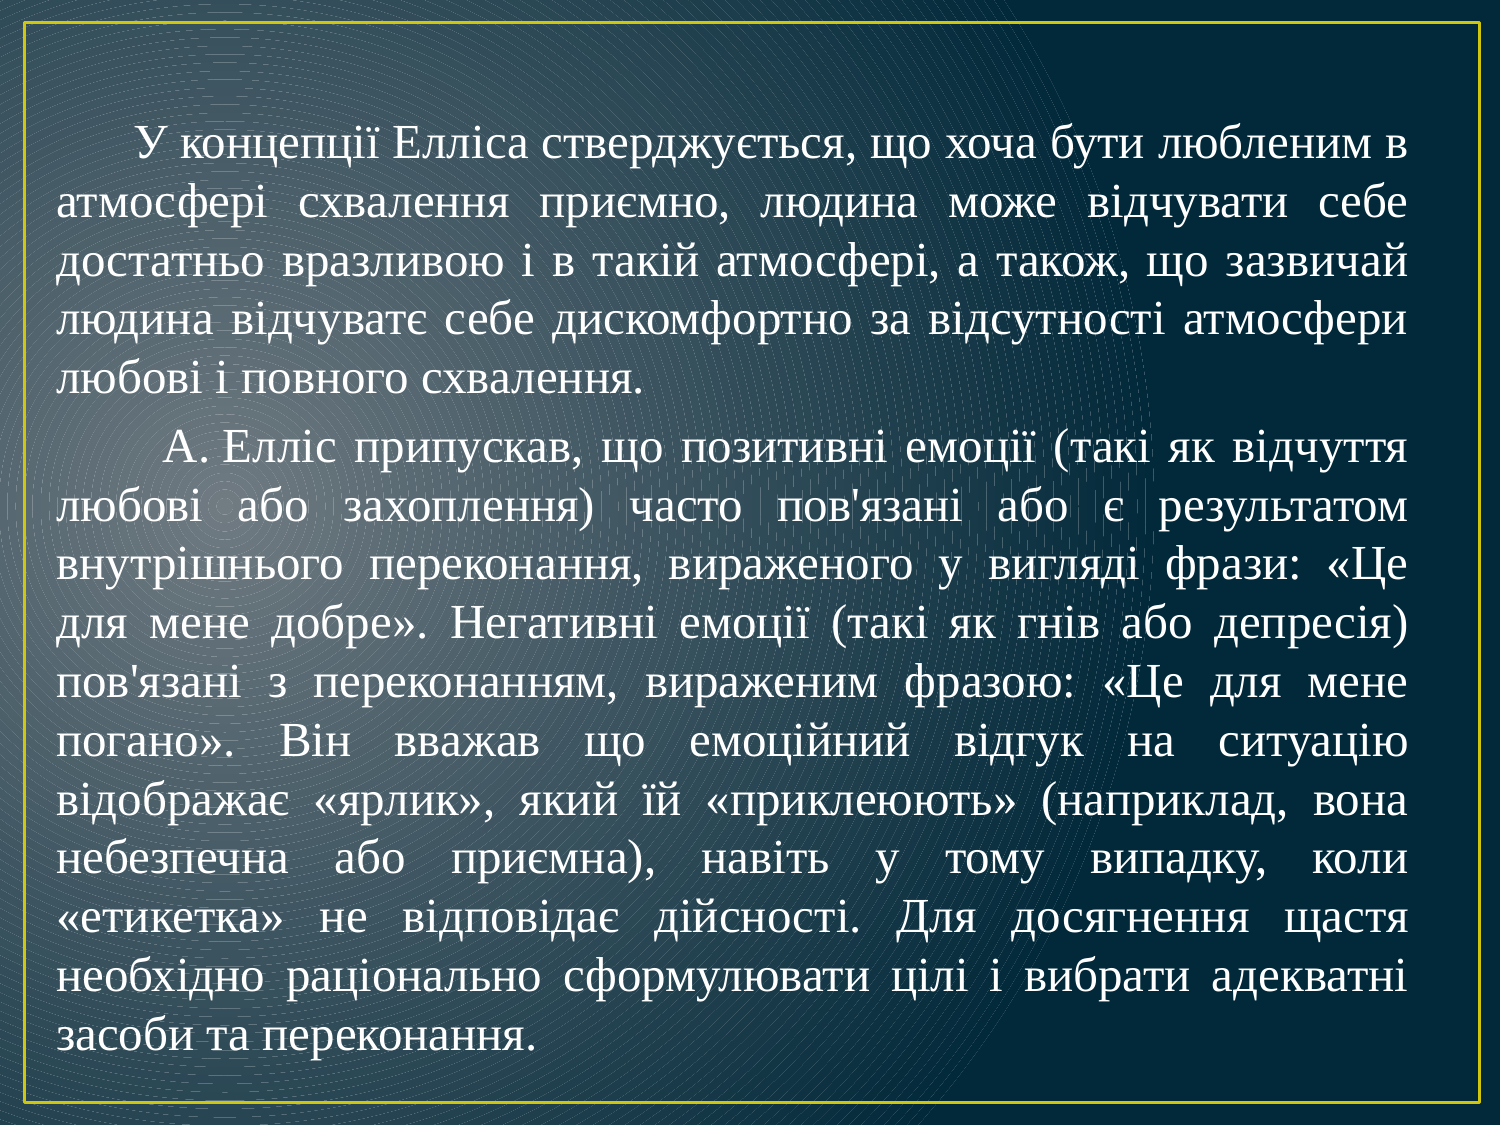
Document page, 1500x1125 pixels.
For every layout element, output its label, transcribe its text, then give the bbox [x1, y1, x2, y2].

list У концепції Елліса стверджується, що хоча бути любленим в атмосфері схвалення приємно, людина може відчувати себе достатньо вразливою і в такій атмосфері, а також, що зазвичай людина відчуватє себе дискомфортно за відсутності атмосфери любові і повного схвалення. А. Елліс припускав, що позитивні емоції (такі як відчуття любові або захоплення) часто пов'язані або є результатом внутрішнього переконання, вираженого у вигляді фрази: «Це для мене добре». Негативні емоції (такі як гнів або депресія) пов'язані з переконанням, вираженим фразою: «Це для мене погано». Він вважав що емоційний відгук на ситуацію відображає «ярлик», який їй «приклеюють» (наприклад, вона небезпечна або приємна), навіть у тому випадку, коли «етикетка» не відповідає дійсності. Для досягнення щастя необхідно раціонально сформулювати цілі і вибрати адекватні засоби та переконання. [41, 101, 1425, 1071]
